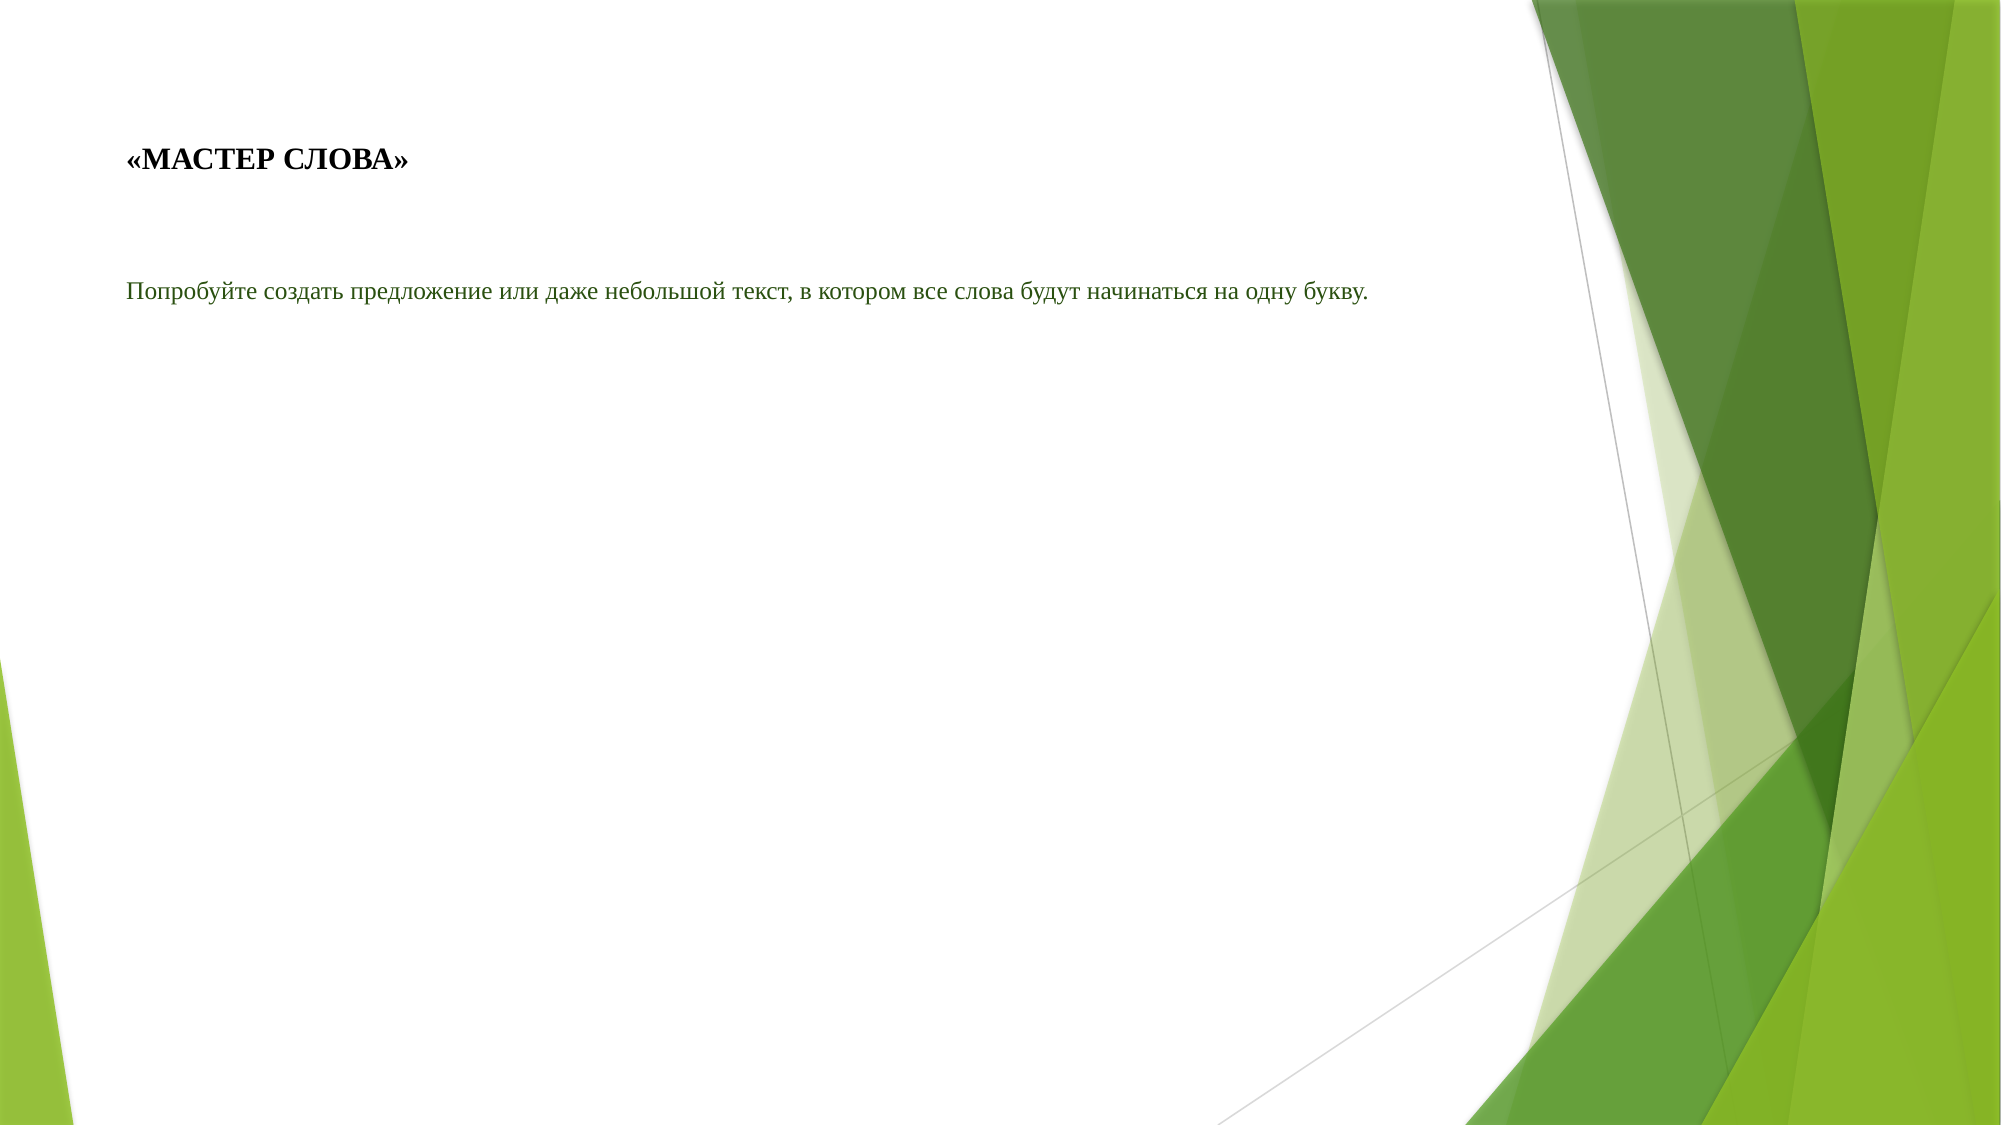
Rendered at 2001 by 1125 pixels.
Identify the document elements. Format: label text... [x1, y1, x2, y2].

title «МАСТЕР СЛОВА» Попробуйте создать предложение или даже небольшой текст, в котором все слова будут начинаться на одну букву. [111, 99, 1522, 317]
